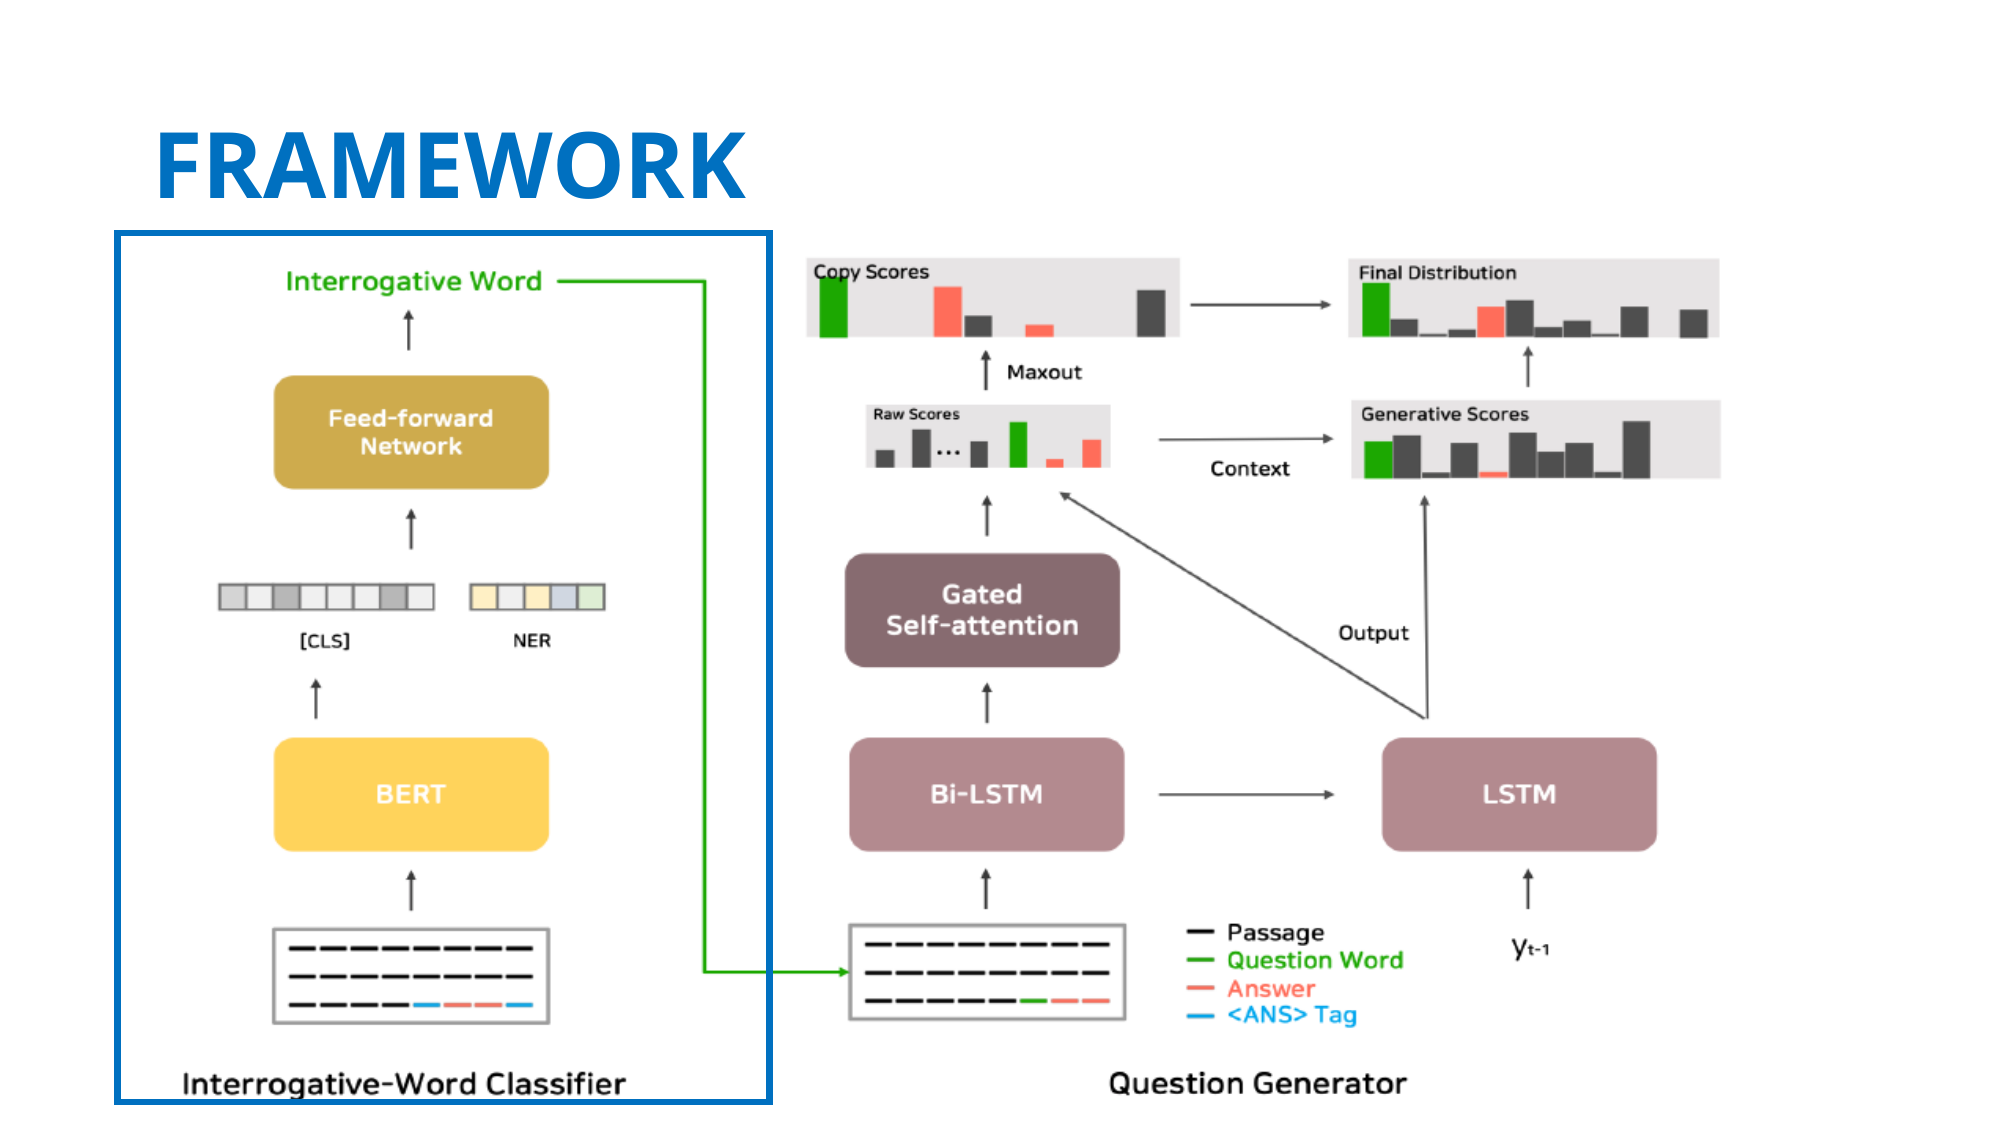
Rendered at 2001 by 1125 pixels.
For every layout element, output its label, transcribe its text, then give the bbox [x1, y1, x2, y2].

text_box [116, 232, 170, 1103]
picture [170, 188, 1830, 1116]
text_box FRAMEWORK [137, 59, 1863, 278]
